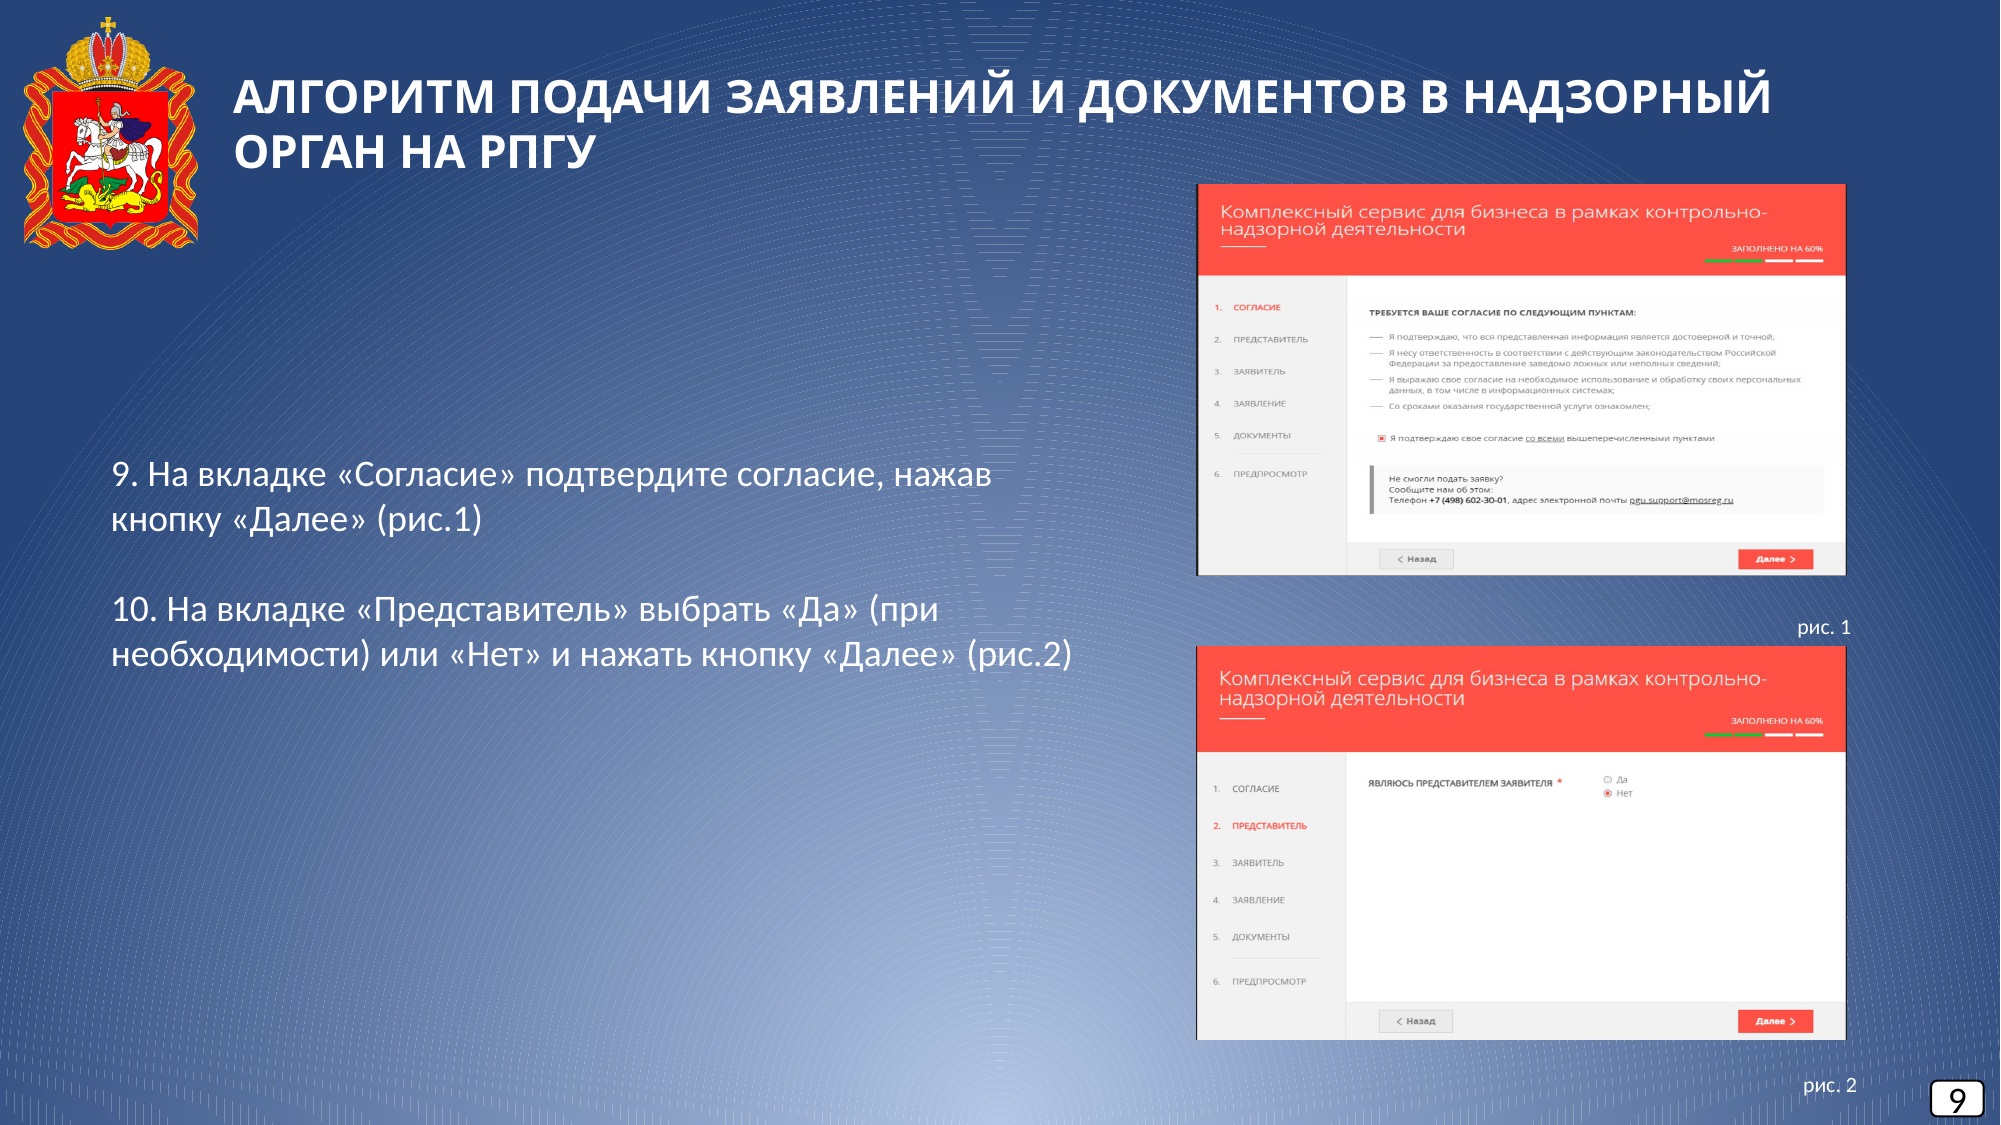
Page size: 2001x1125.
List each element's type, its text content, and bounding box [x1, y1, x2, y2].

text_box рис. 1 [1782, 605, 1887, 647]
picture [23, 17, 198, 251]
text_box рис. 2 [1788, 1062, 1881, 1104]
text_box 9. На вкладке «Согласие» подтвердите согласие, нажав кнопку «Далее» (рис.1) 10. На вкладке «Представитель» выбрать «Да» (при необходимости) или «Нет» и нажать кнопку «Далее» (рис.2) [96, 441, 1197, 726]
text_box 9 [1929, 1079, 1985, 1118]
picture [1196, 646, 1847, 1040]
picture [1196, 184, 1847, 576]
text_box АЛГОРИТМ ПОДАЧИ ЗАЯВЛЕНИЙ И ДОКУМЕНТОВ В НАДЗОРНЫЙ ОРГАН НА РПГУ [218, 60, 1814, 186]
